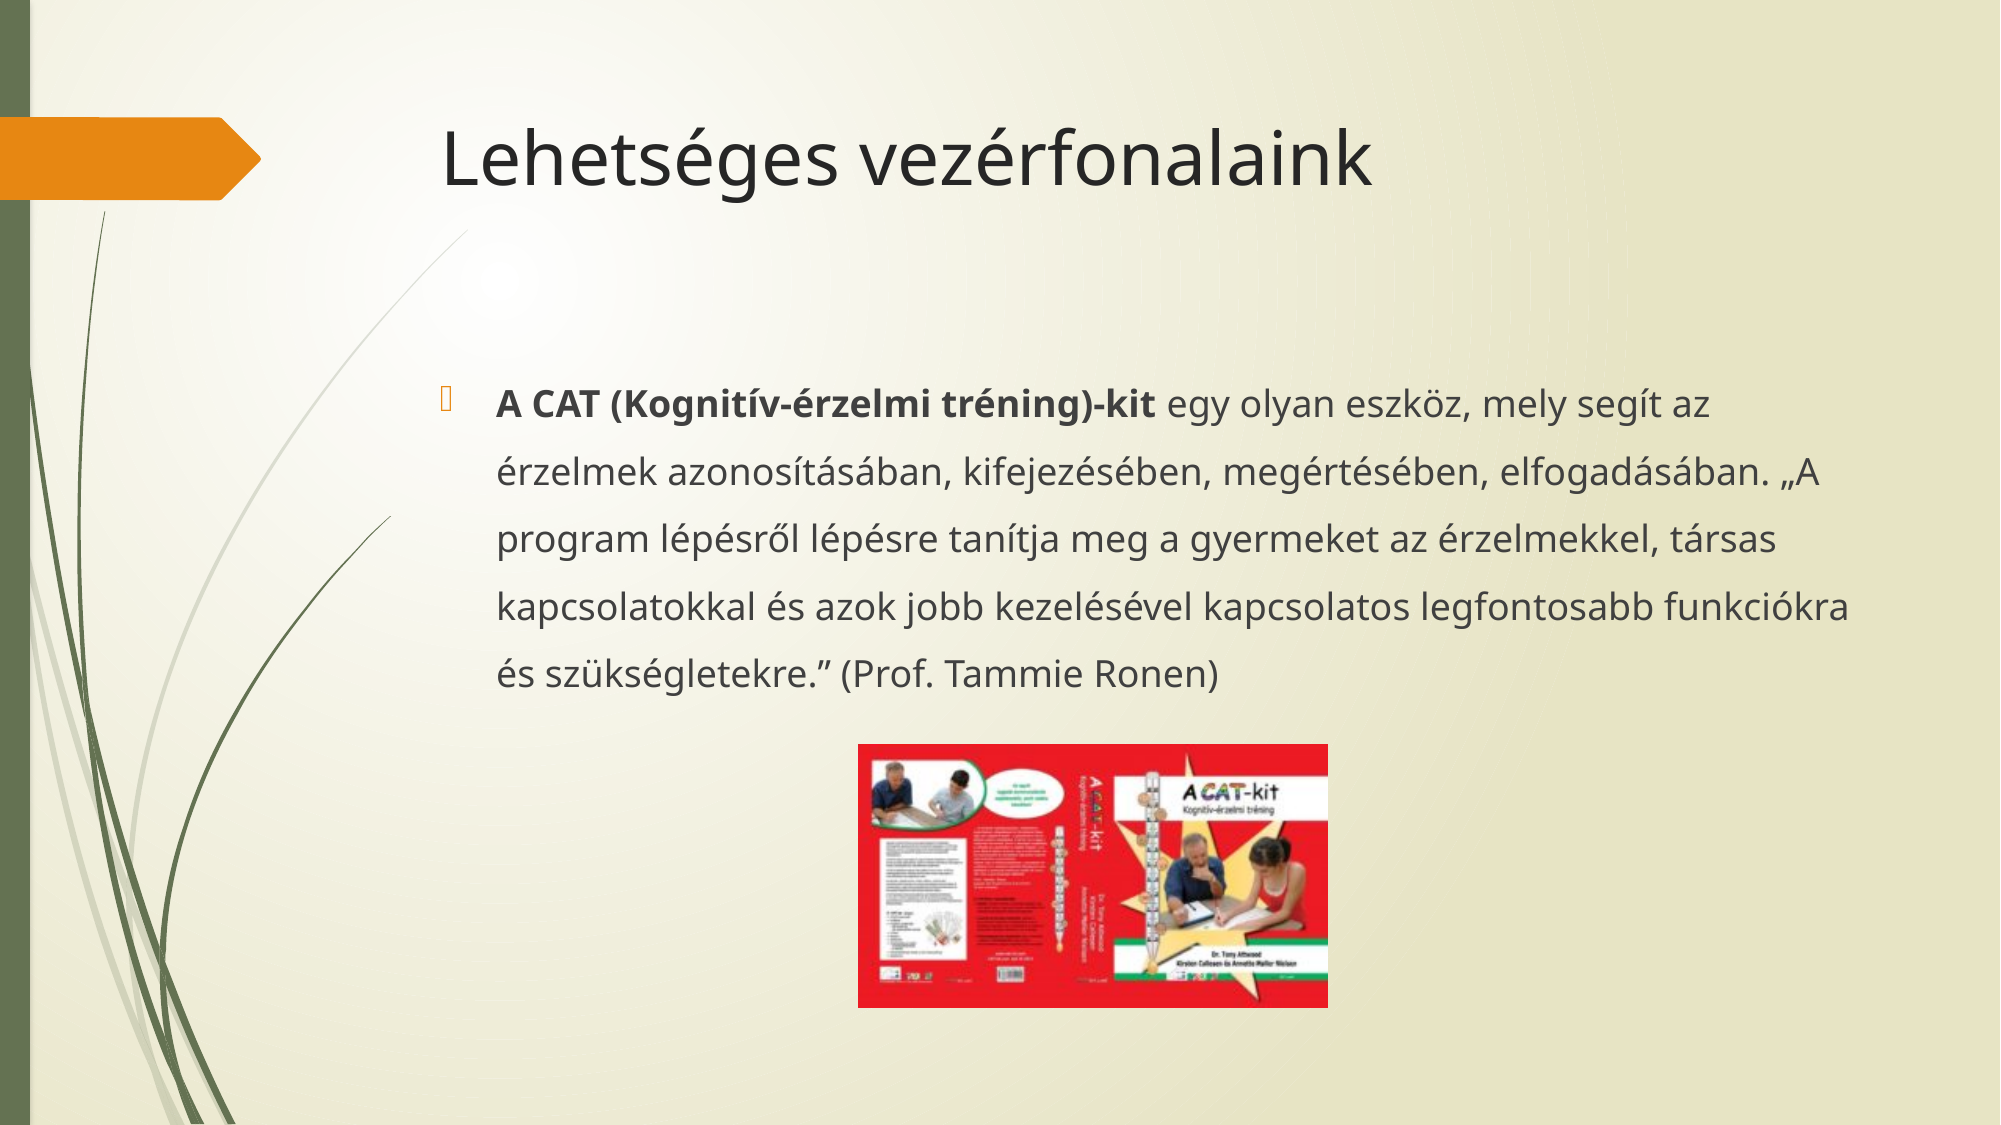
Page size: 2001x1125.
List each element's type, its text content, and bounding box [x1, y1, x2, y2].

list A CAT (Kognitív-érzelmi tréning)-kit egy olyan eszköz, mely segít az érzelmek azonosításában, kifejezésében, megértésében, elfogadásában. „A program lépésről lépésre tanítja meg a gyermeket az érzelmekkel, társas kapcsolatokkal és azok jobb kezelésével kapcsolatos legfontosabb funkciókra és szükségletekre.” (Prof. Tammie Ronen) [424, 350, 1888, 970]
picture [858, 744, 1328, 1008]
title Lehetséges vezérfonalaink [425, 102, 1888, 313]
